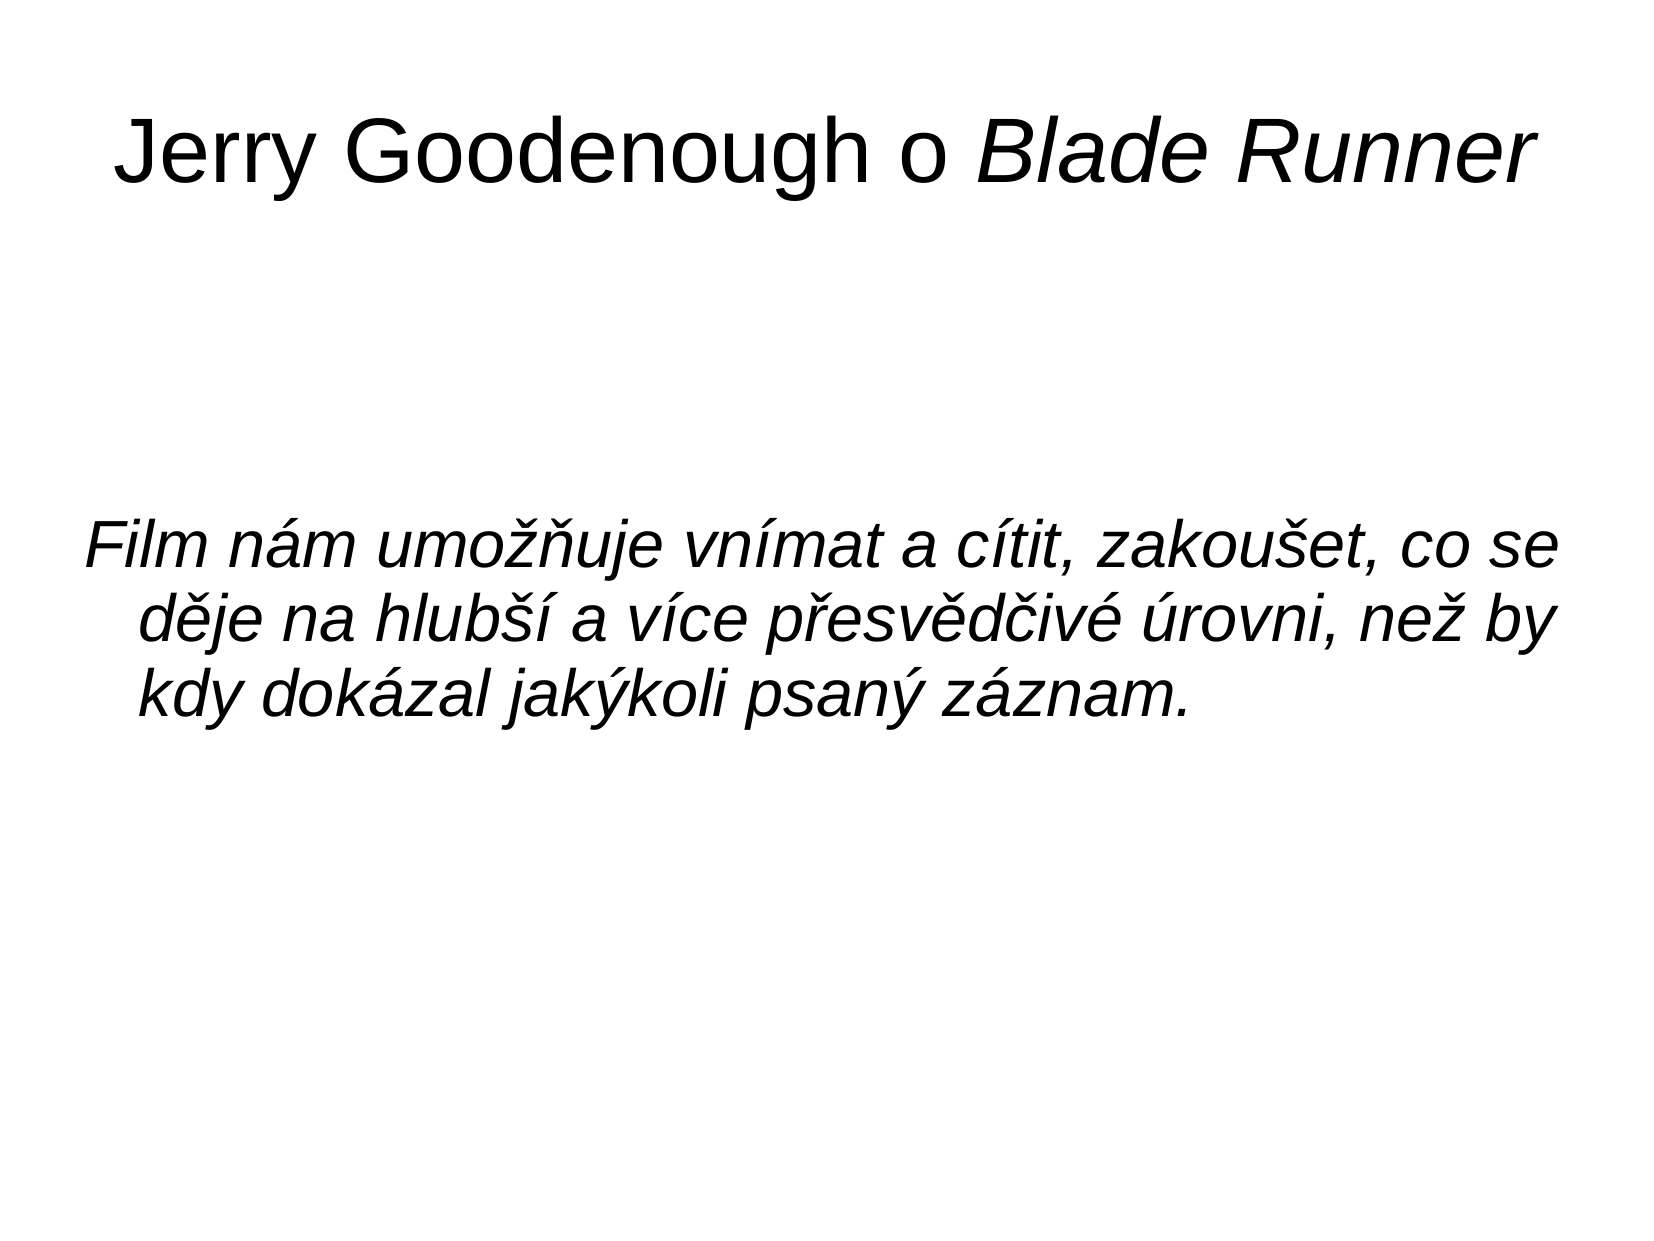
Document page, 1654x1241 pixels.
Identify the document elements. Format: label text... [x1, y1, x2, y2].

title Jerry Goodenough o Blade Runner [82, 49, 1569, 255]
list Film nám umožňuje vnímat a cítit, zakoušet, co se děje na hlubší a více přesvědčivé úrovni, než by kdy dokázal jakýkoli psaný záznam. [82, 289, 1569, 1107]
